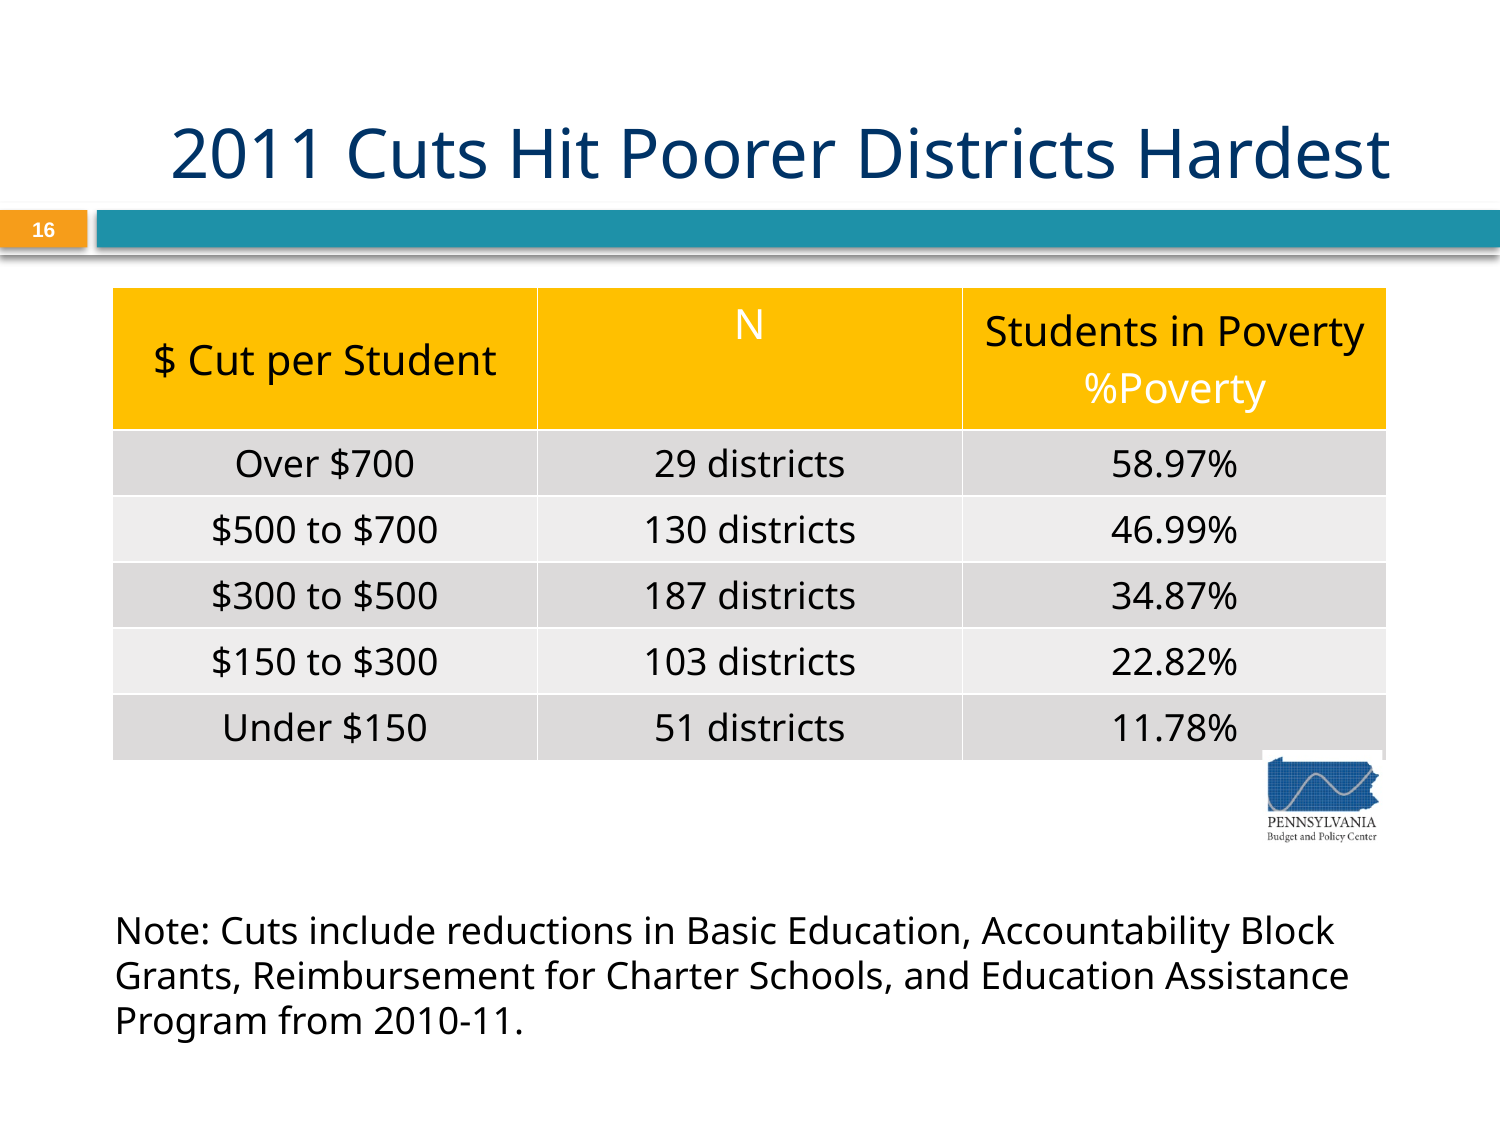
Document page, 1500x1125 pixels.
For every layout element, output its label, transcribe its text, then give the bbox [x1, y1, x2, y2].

table_cell Under $150 [113, 695, 537, 760]
table_cell 11.78% [963, 695, 1386, 760]
slide_number 16 [0, 208, 88, 249]
table_cell $500 to $700 [113, 497, 537, 561]
table_cell 22.82% [963, 629, 1386, 693]
table_cell 51 districts [538, 695, 962, 760]
title 2011 Cuts Hit Poorer Districts Hardest [112, 37, 1450, 200]
table_cell 58.97% [963, 431, 1386, 495]
table_cell Over $700 [113, 431, 537, 495]
table_cell 103 districts [538, 629, 962, 693]
table_cell 29 districts [538, 431, 962, 495]
table_cell 187 districts [538, 563, 962, 627]
text_box Note: Cuts include reductions in Basic Education, Accountability Block Grants, Reimbursement for Charter Schools, and Education Assistance Program from 2010-11. [99, 899, 1375, 1050]
table_header N [538, 288, 962, 429]
table_cell 46.99% [963, 497, 1386, 561]
table_header Students in Poverty %Poverty [963, 288, 1386, 429]
table_cell 34.87% [963, 563, 1386, 627]
table_cell $150 to $300 [113, 629, 537, 693]
table_header $ Cut per Student [113, 288, 537, 429]
picture [1262, 749, 1383, 848]
table_cell 130 districts [538, 497, 962, 561]
table_cell $300 to $500 [113, 563, 537, 627]
